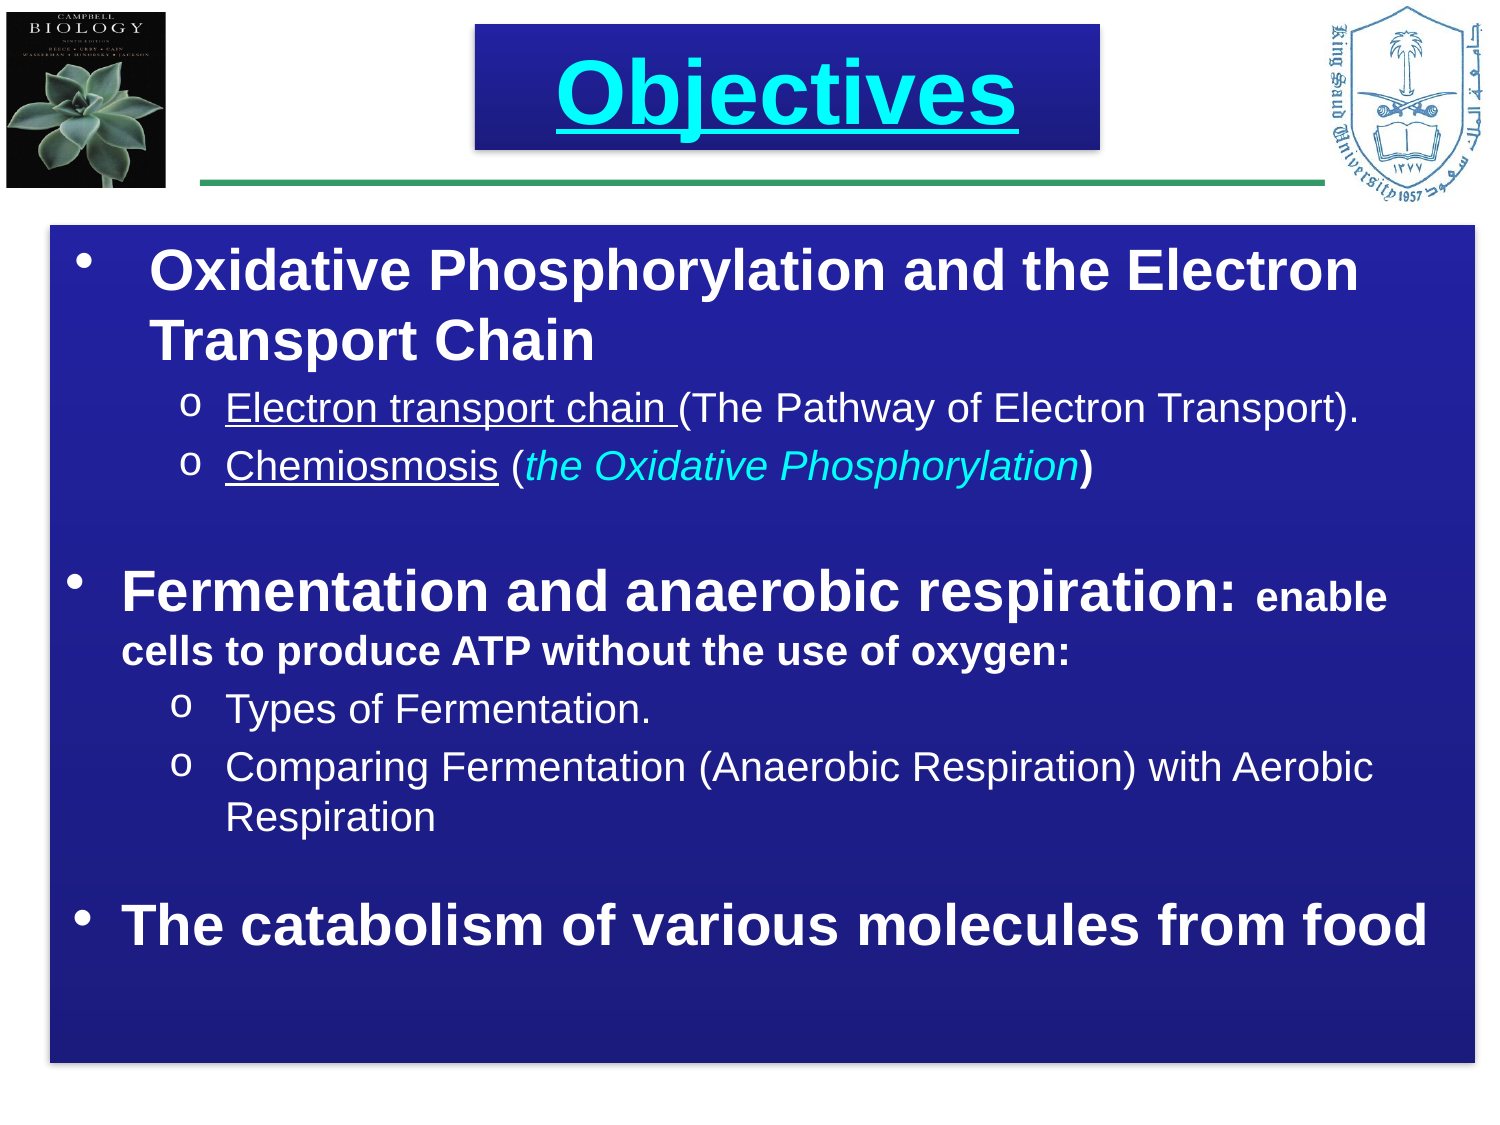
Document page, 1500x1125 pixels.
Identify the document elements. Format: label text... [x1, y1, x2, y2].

list Oxidative Phosphorylation and the Electron Transport Chain Electron transport chain (The Pathway of Electron Transport). Chemiosmosis (the Oxidative Phosphorylation) Fermentation and anaerobic respiration: enable cells to produce ATP without the use of oxygen: Types of Fermentation. Comparing Fermentation (Anaerobic Respiration) with Aerobic Respiration The catabolism of various molecules from food [50, 224, 1475, 1063]
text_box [5, 0, 1488, 209]
